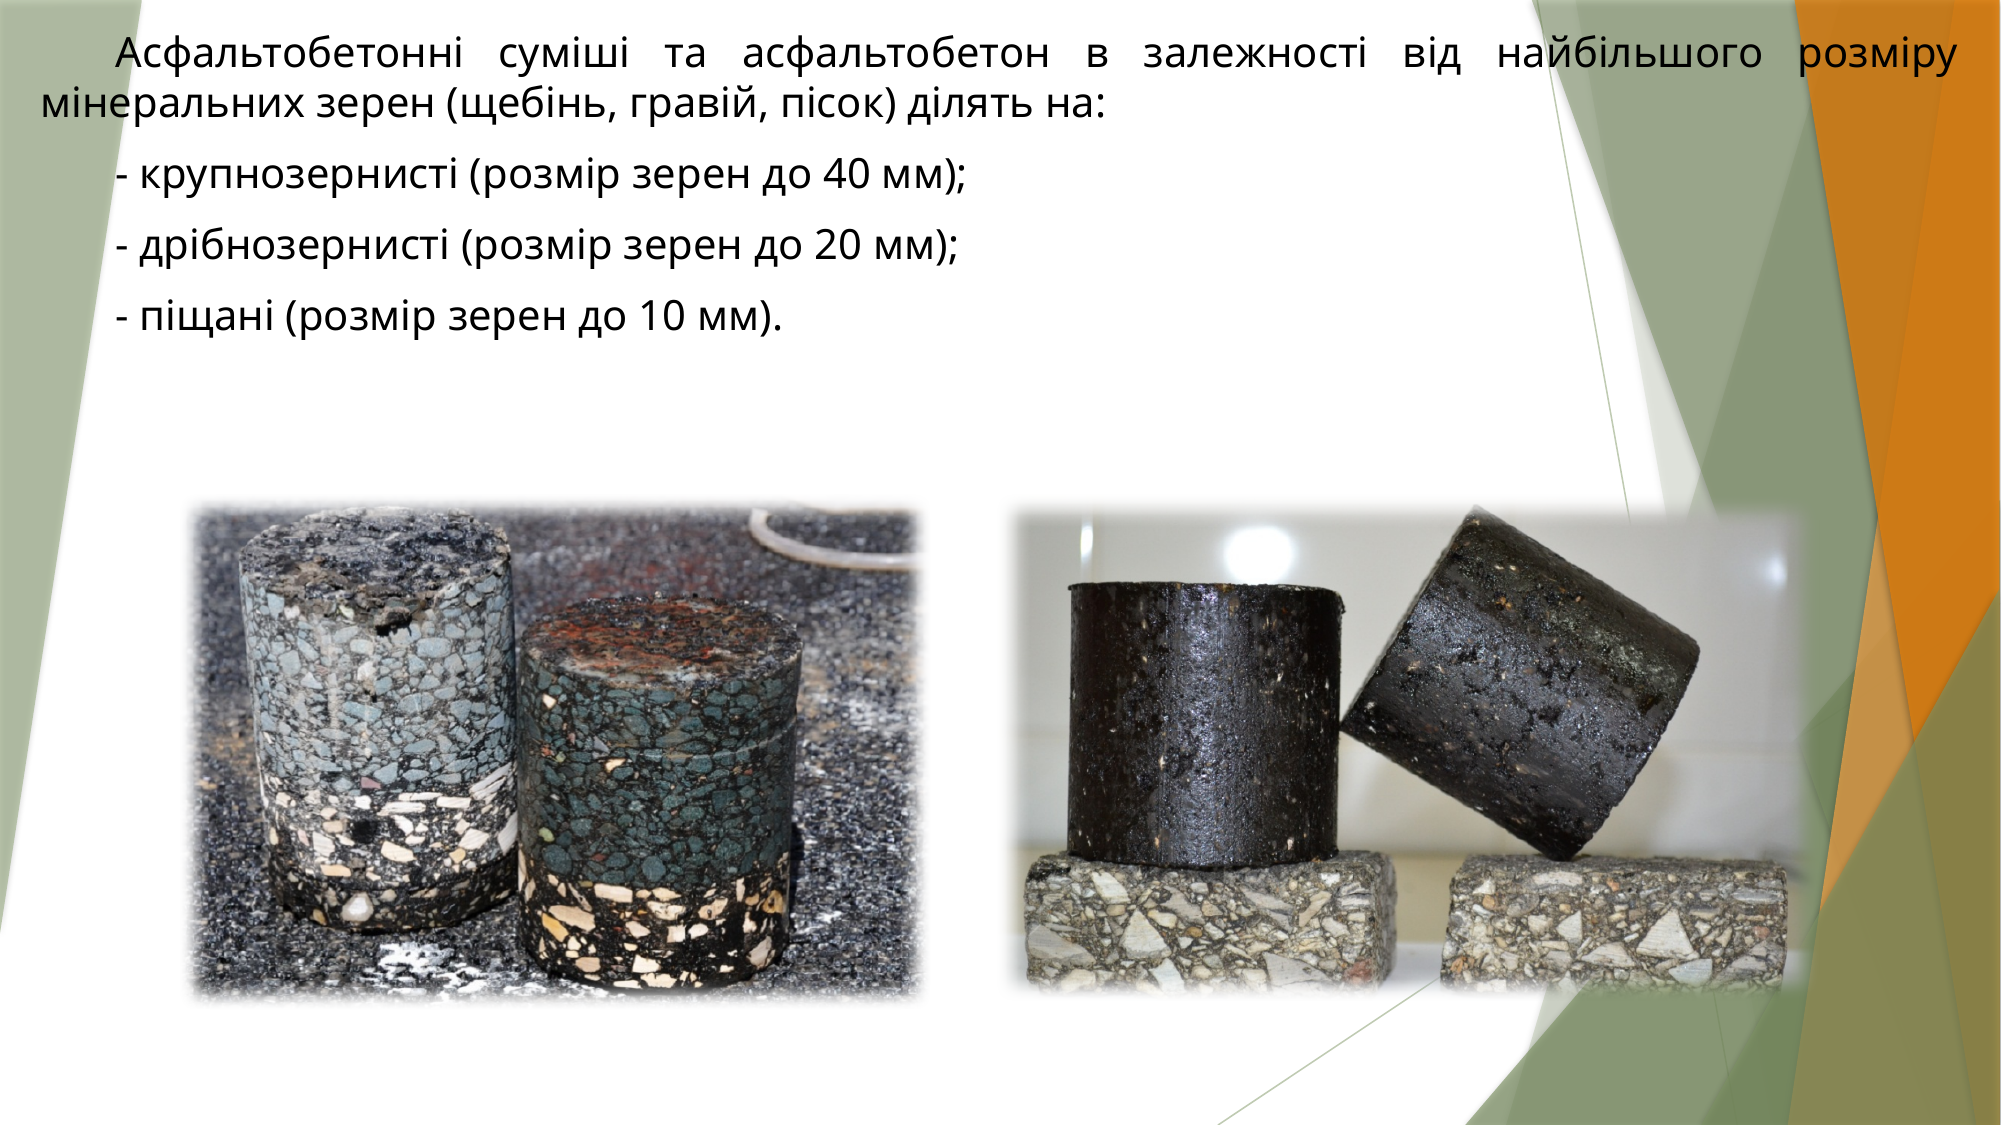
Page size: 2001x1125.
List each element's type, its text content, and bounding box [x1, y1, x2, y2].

picture [996, 493, 1820, 1002]
subtitle Асфальтобетонні суміші та асфальтобетон в залежності від найбільшого розміру мінеральних зерен (щебінь, гравій, пісок) ділять на: - крупнозернисті (розмір зерен до 40 мм); - дрібнозернисті (розмір зерен до 20 мм); - піщані (розмір зерен до 10 мм). [25, 18, 1974, 1101]
picture [179, 493, 932, 1011]
